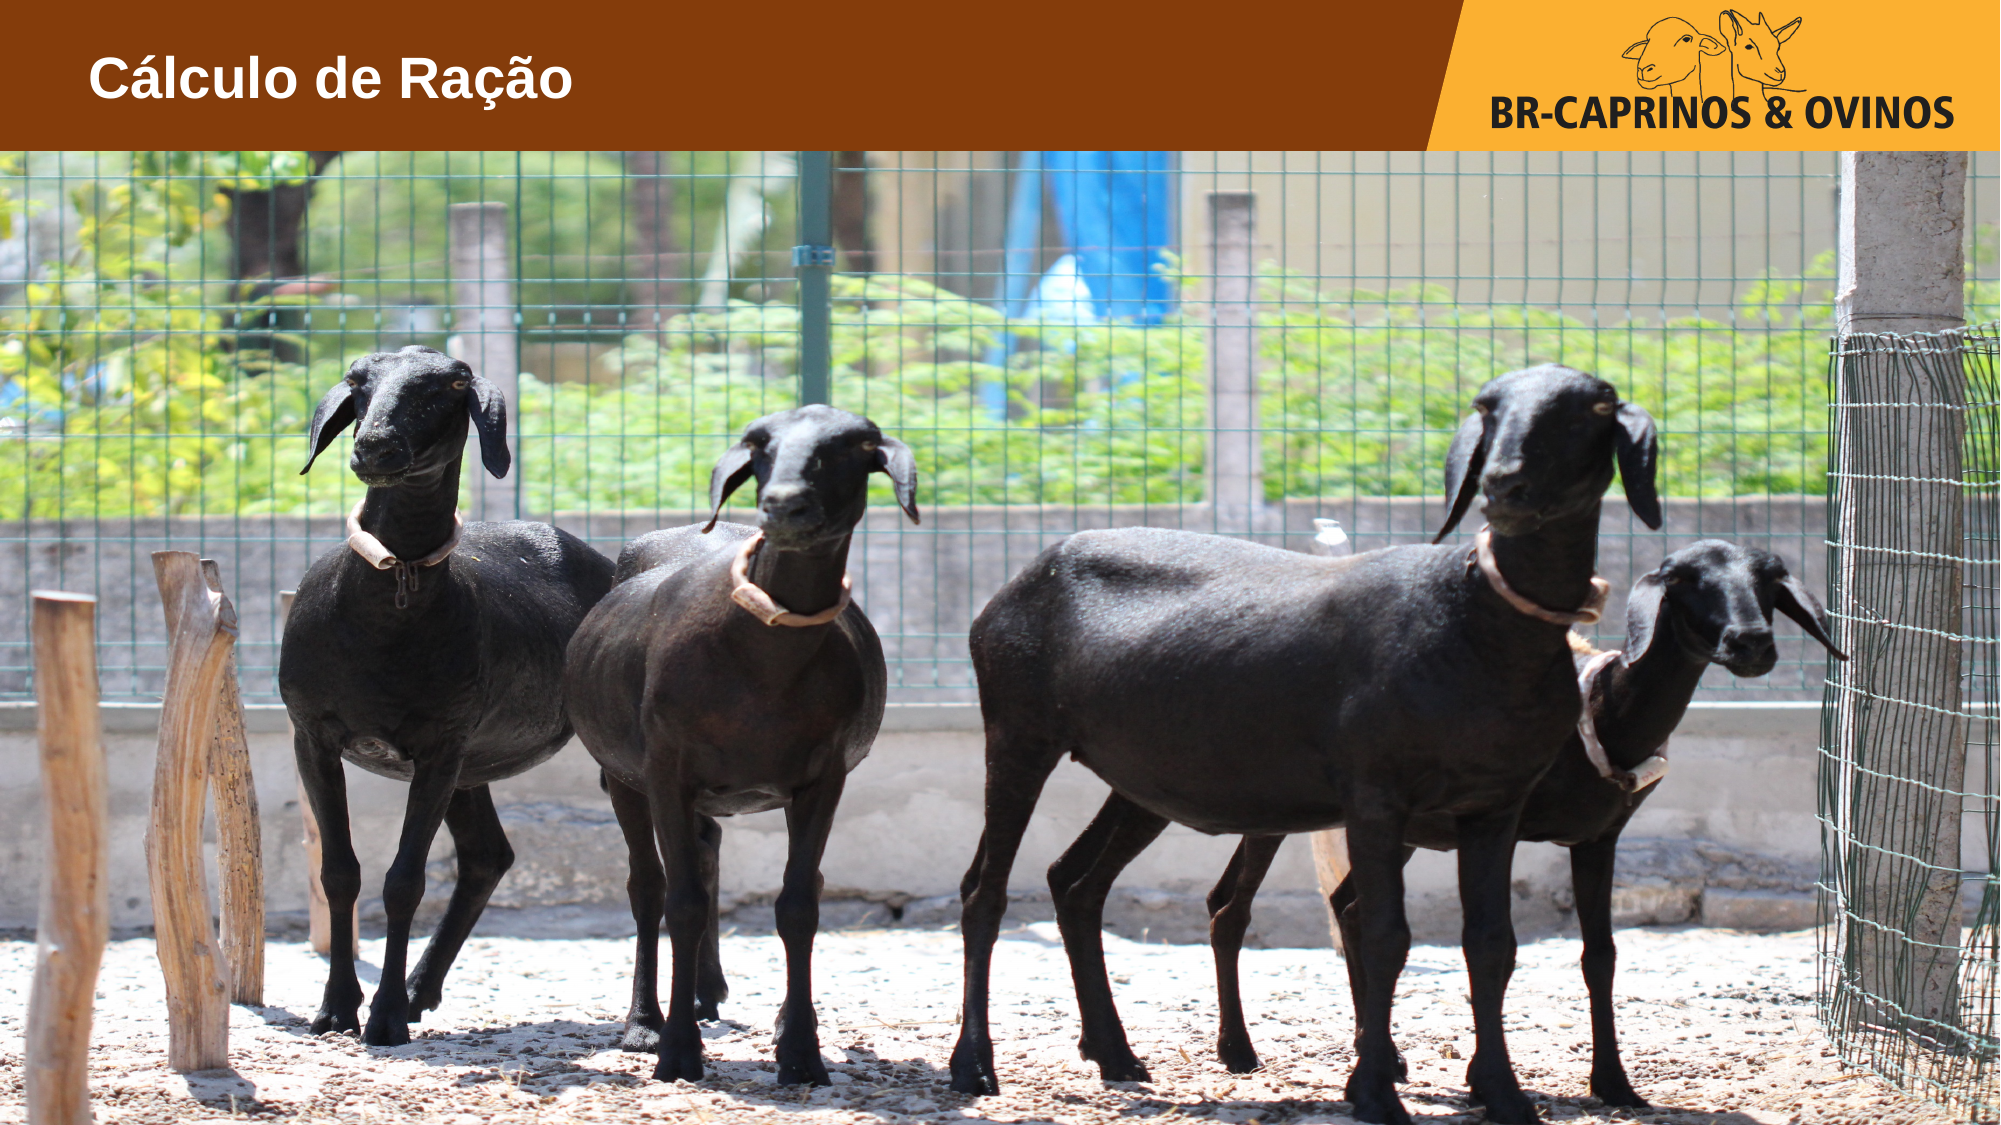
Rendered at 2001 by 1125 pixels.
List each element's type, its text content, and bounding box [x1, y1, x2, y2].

text_box [1817, 0, 2000, 139]
text_box [1429, 0, 1620, 139]
picture [0, 0, 2000, 1125]
text_box Cálculo de Ração [0, 0, 1463, 139]
